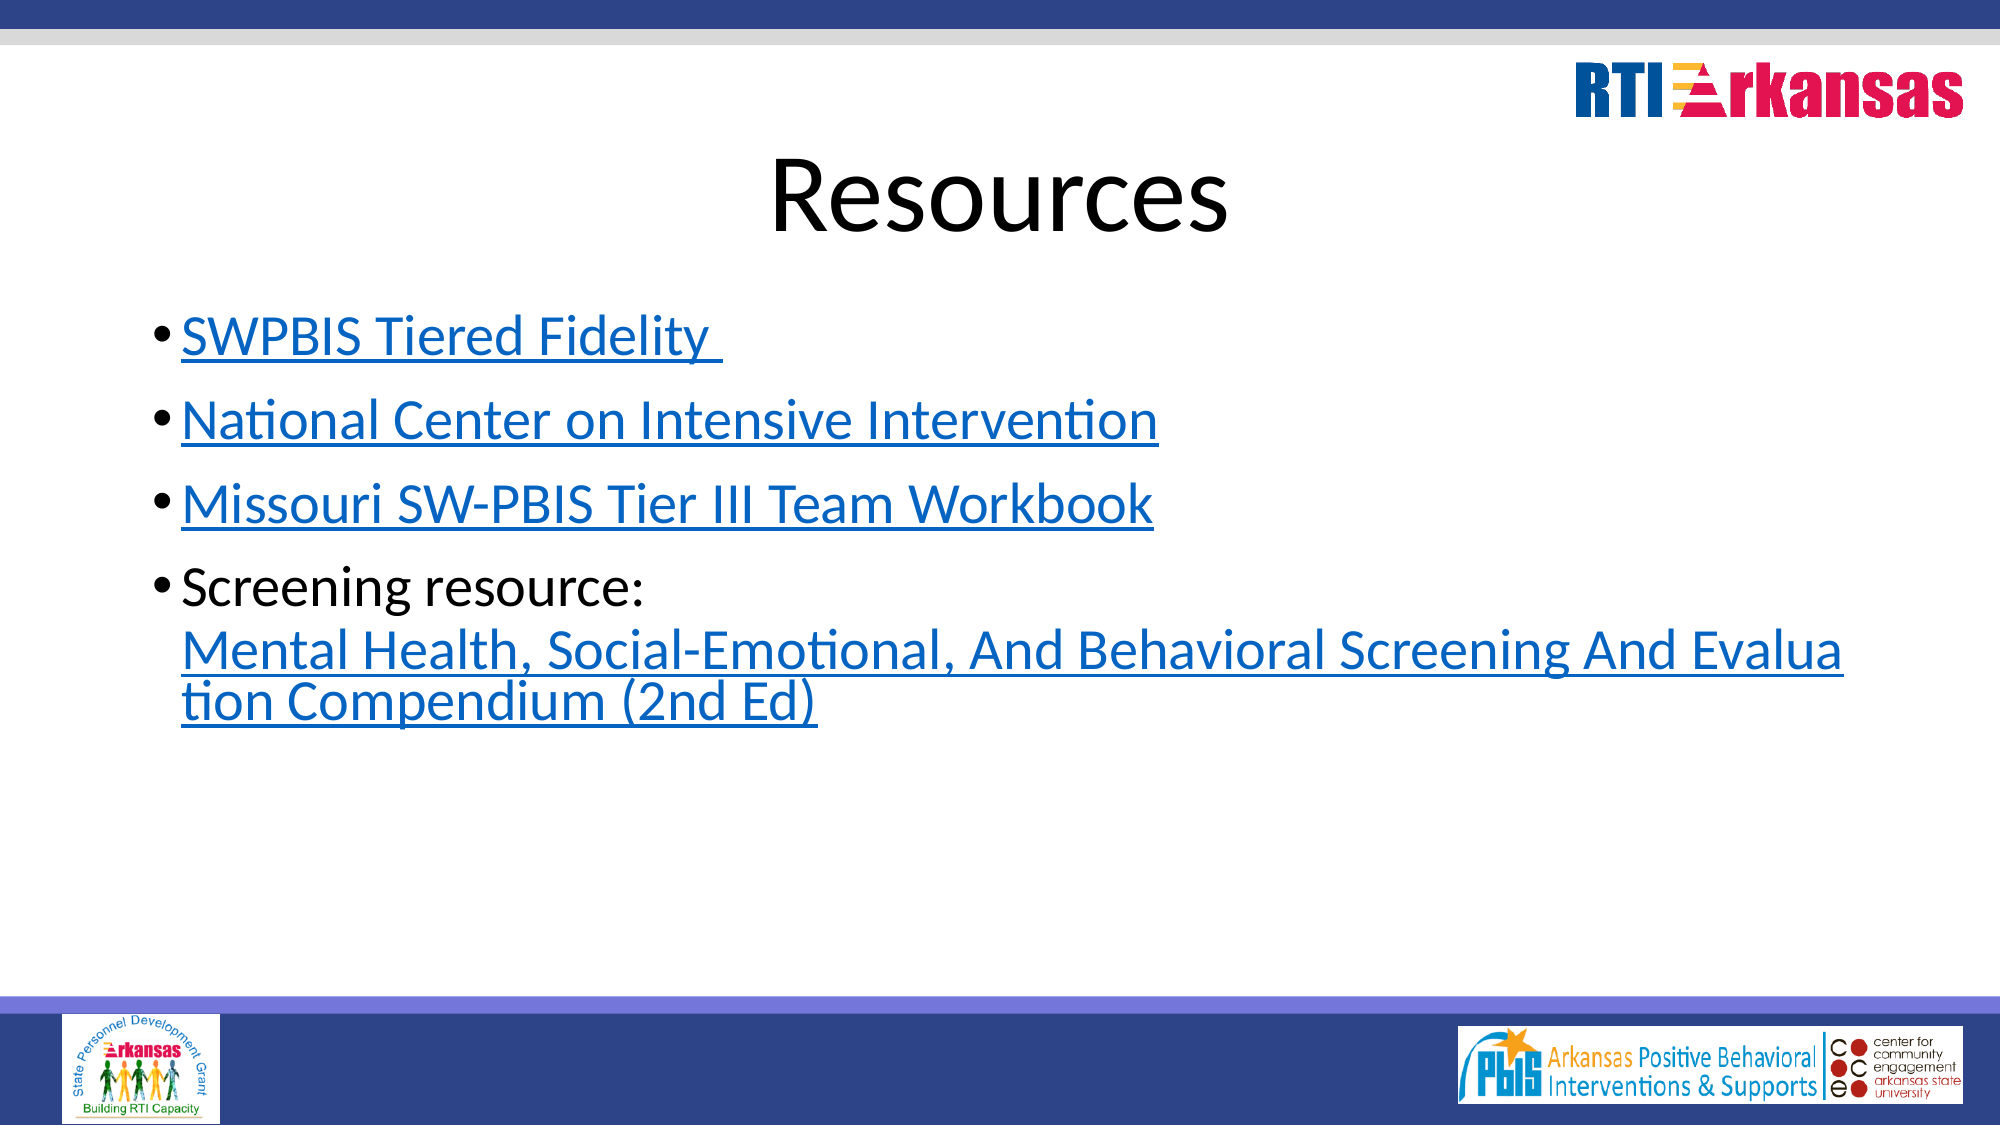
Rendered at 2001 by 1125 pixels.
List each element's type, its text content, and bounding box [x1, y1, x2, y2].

list SWPBIS Tiered Fidelity National Center on Intensive Intervention Missouri SW-PBIS Tier III Team Workbook Screening resource: Mental Health, Social-Emotional, And Behavioral Screening And Evaluation Compendium (2nd Ed) [137, 297, 1863, 969]
picture [1573, 55, 1964, 104]
title Resources [0, 104, 2000, 286]
picture [1458, 1025, 1964, 1104]
picture [62, 1013, 220, 1124]
